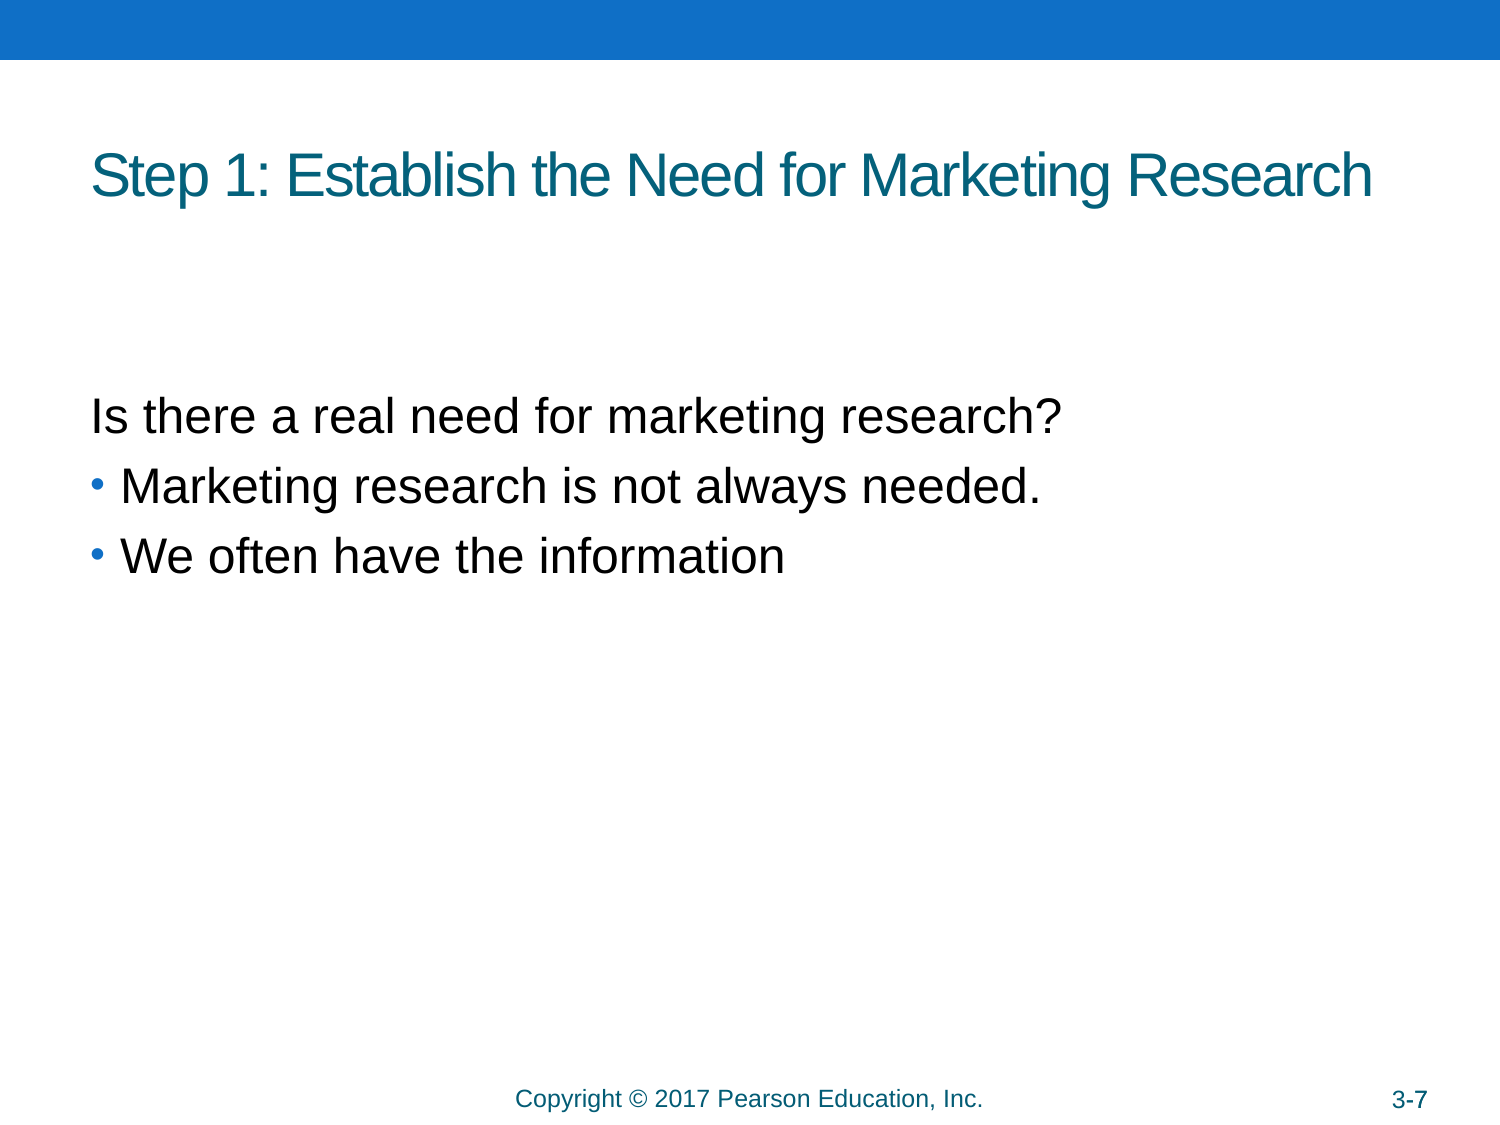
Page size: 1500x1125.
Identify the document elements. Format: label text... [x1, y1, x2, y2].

title Step 1: Establish the Need for Marketing Research [75, 90, 1425, 253]
list Is there a real need for marketing research? Marketing research is not always needed. We often have the information [75, 376, 1425, 1125]
